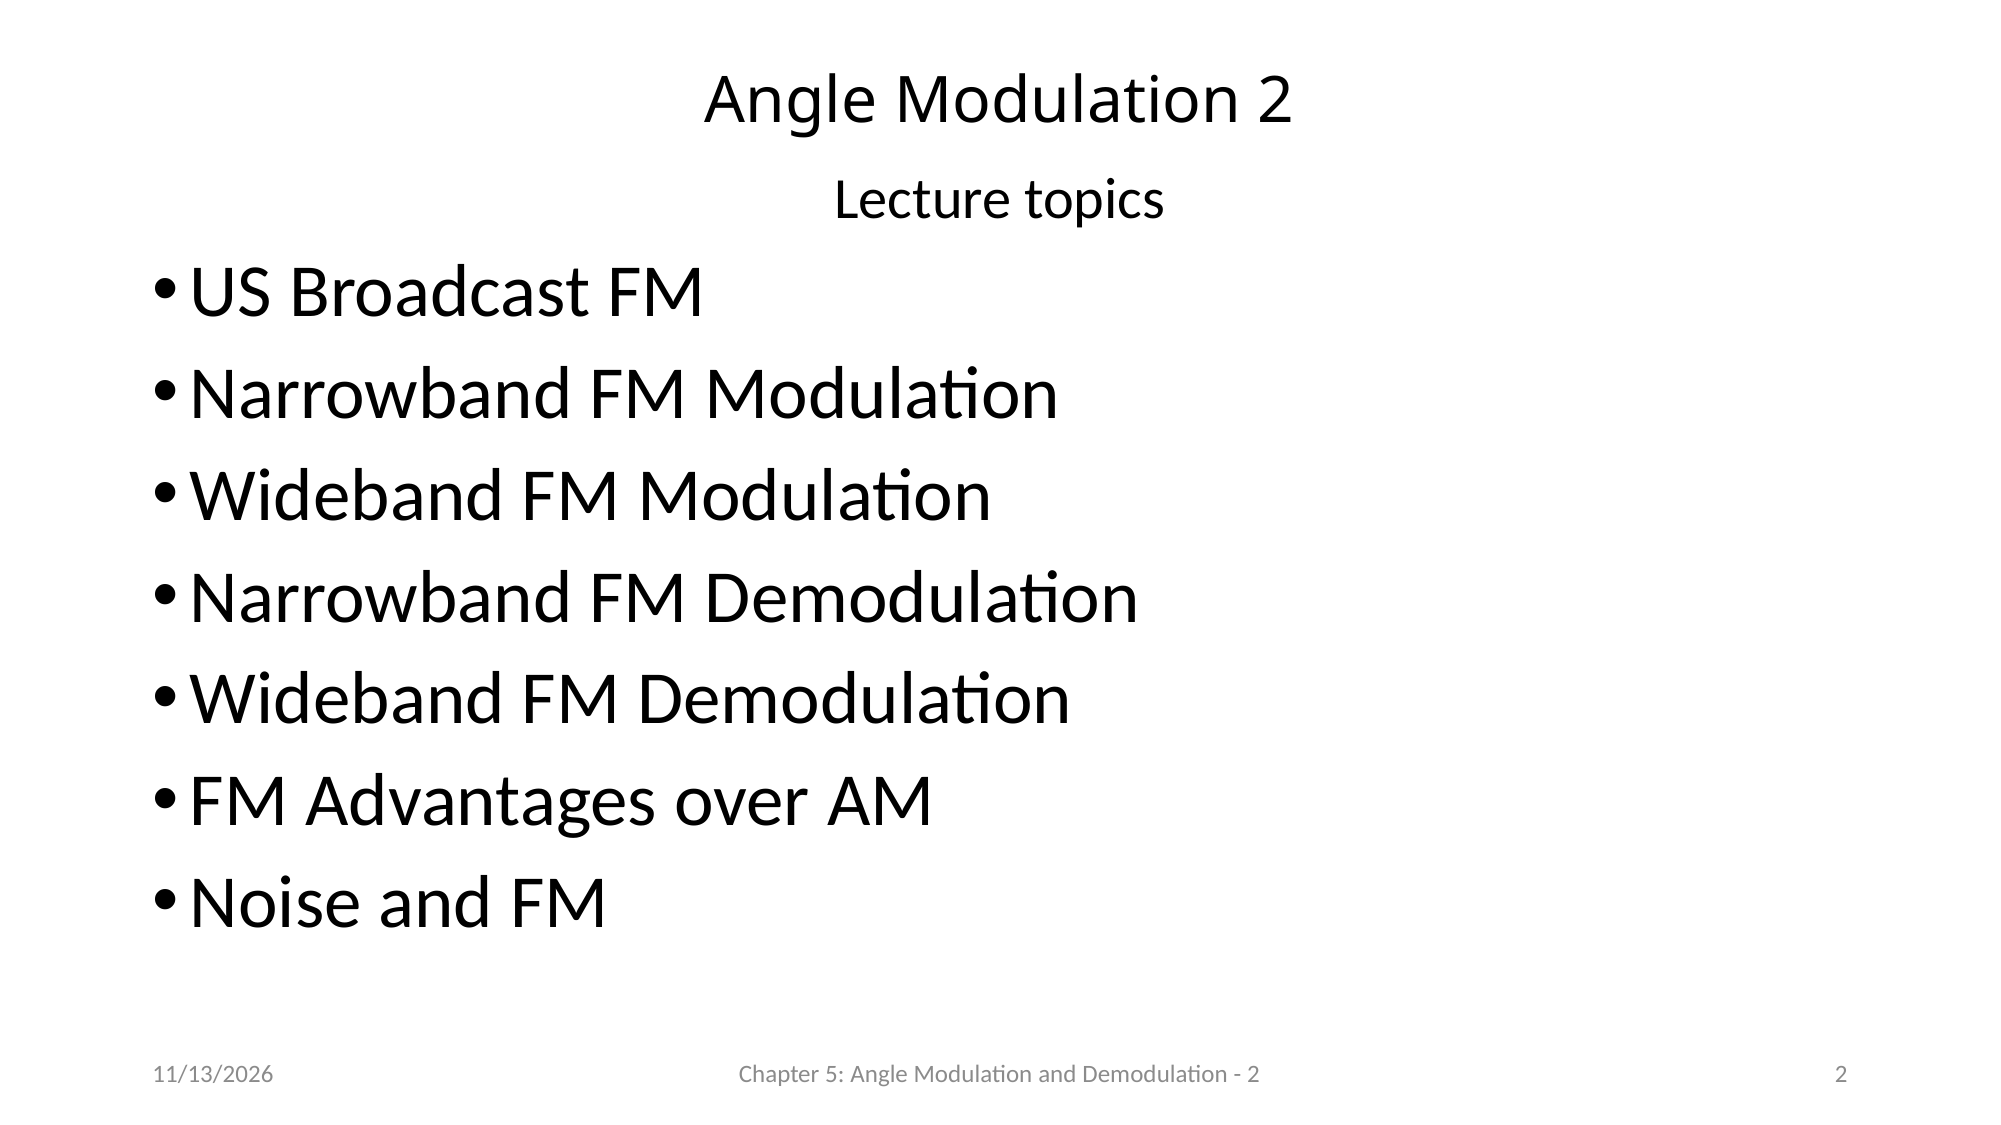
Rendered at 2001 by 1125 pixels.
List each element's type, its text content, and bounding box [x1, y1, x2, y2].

slide_number 2 [1412, 1042, 1863, 1103]
title Angle Modulation 2 [137, 59, 1863, 145]
footer Chapter 5: Angle Modulation and Demodulation - 2 [662, 1042, 1338, 1103]
list Lecture topics US Broadcast FM Narrowband FM Modulation Wideband FM Modulation Narrowband FM Demodulation Wideband FM Demodulation FM Advantages over AM Noise and FM [137, 160, 1863, 1000]
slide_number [137, 1042, 588, 1103]
